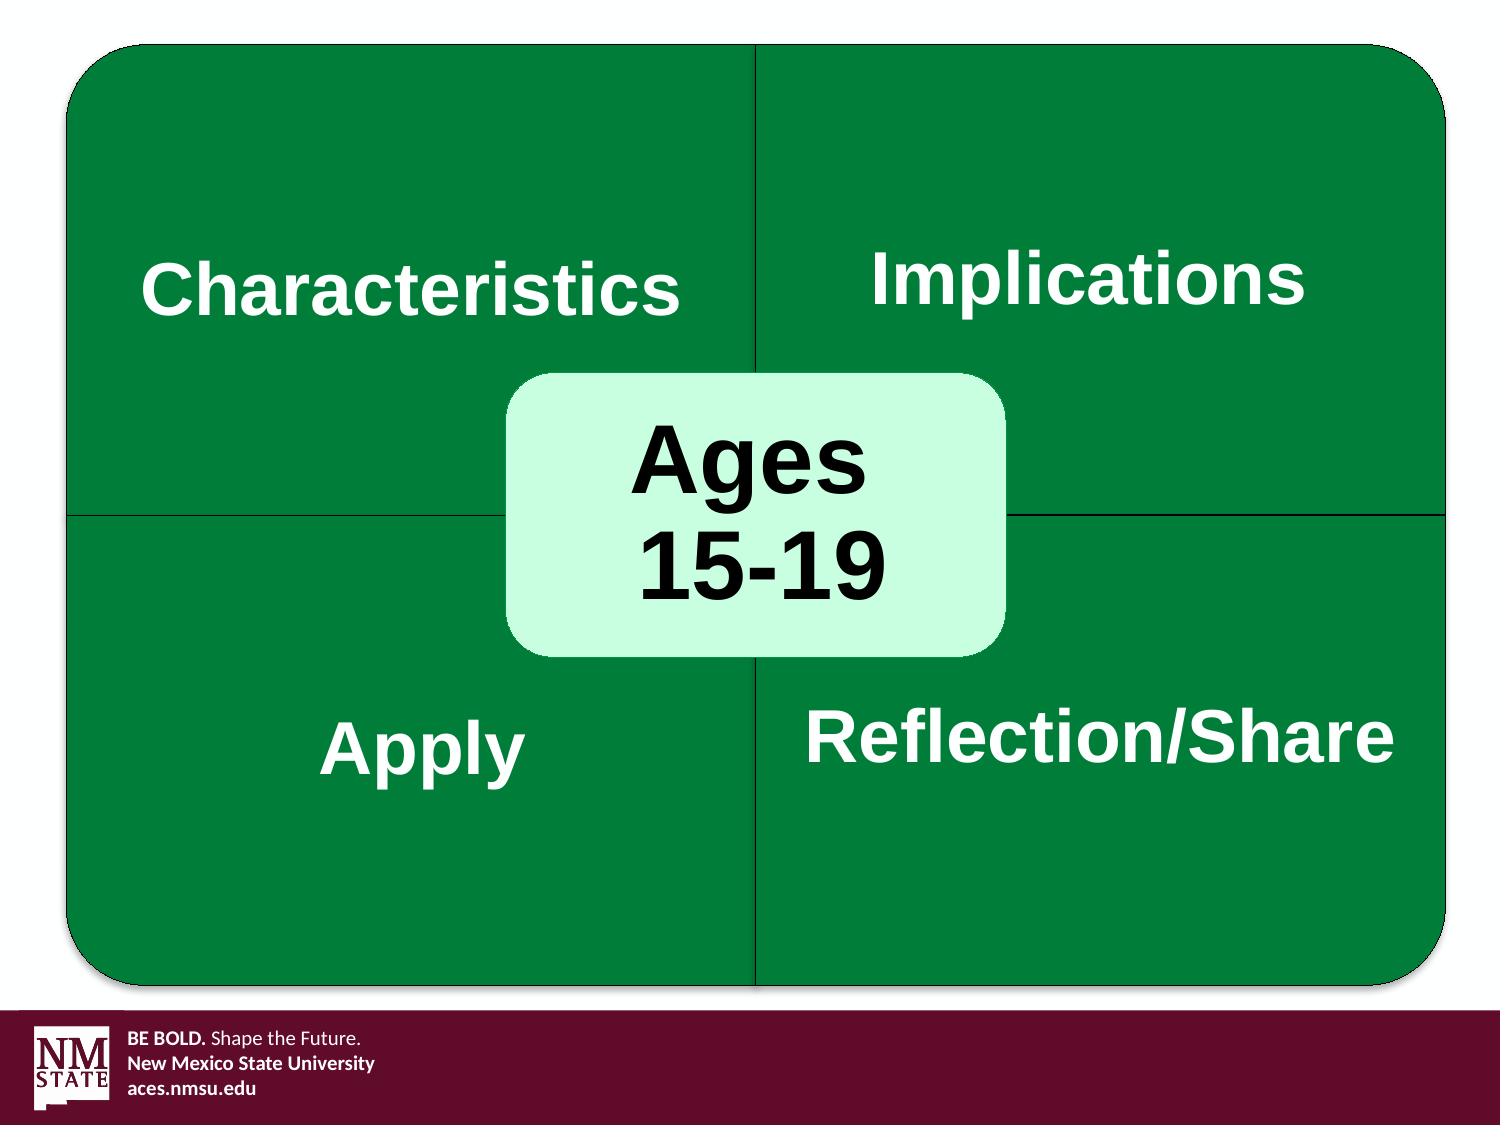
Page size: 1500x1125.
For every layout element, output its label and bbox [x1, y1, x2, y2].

picture [23, 1015, 120, 1121]
text_box [84, 986, 1446, 1045]
text_box [66, 44, 1446, 986]
